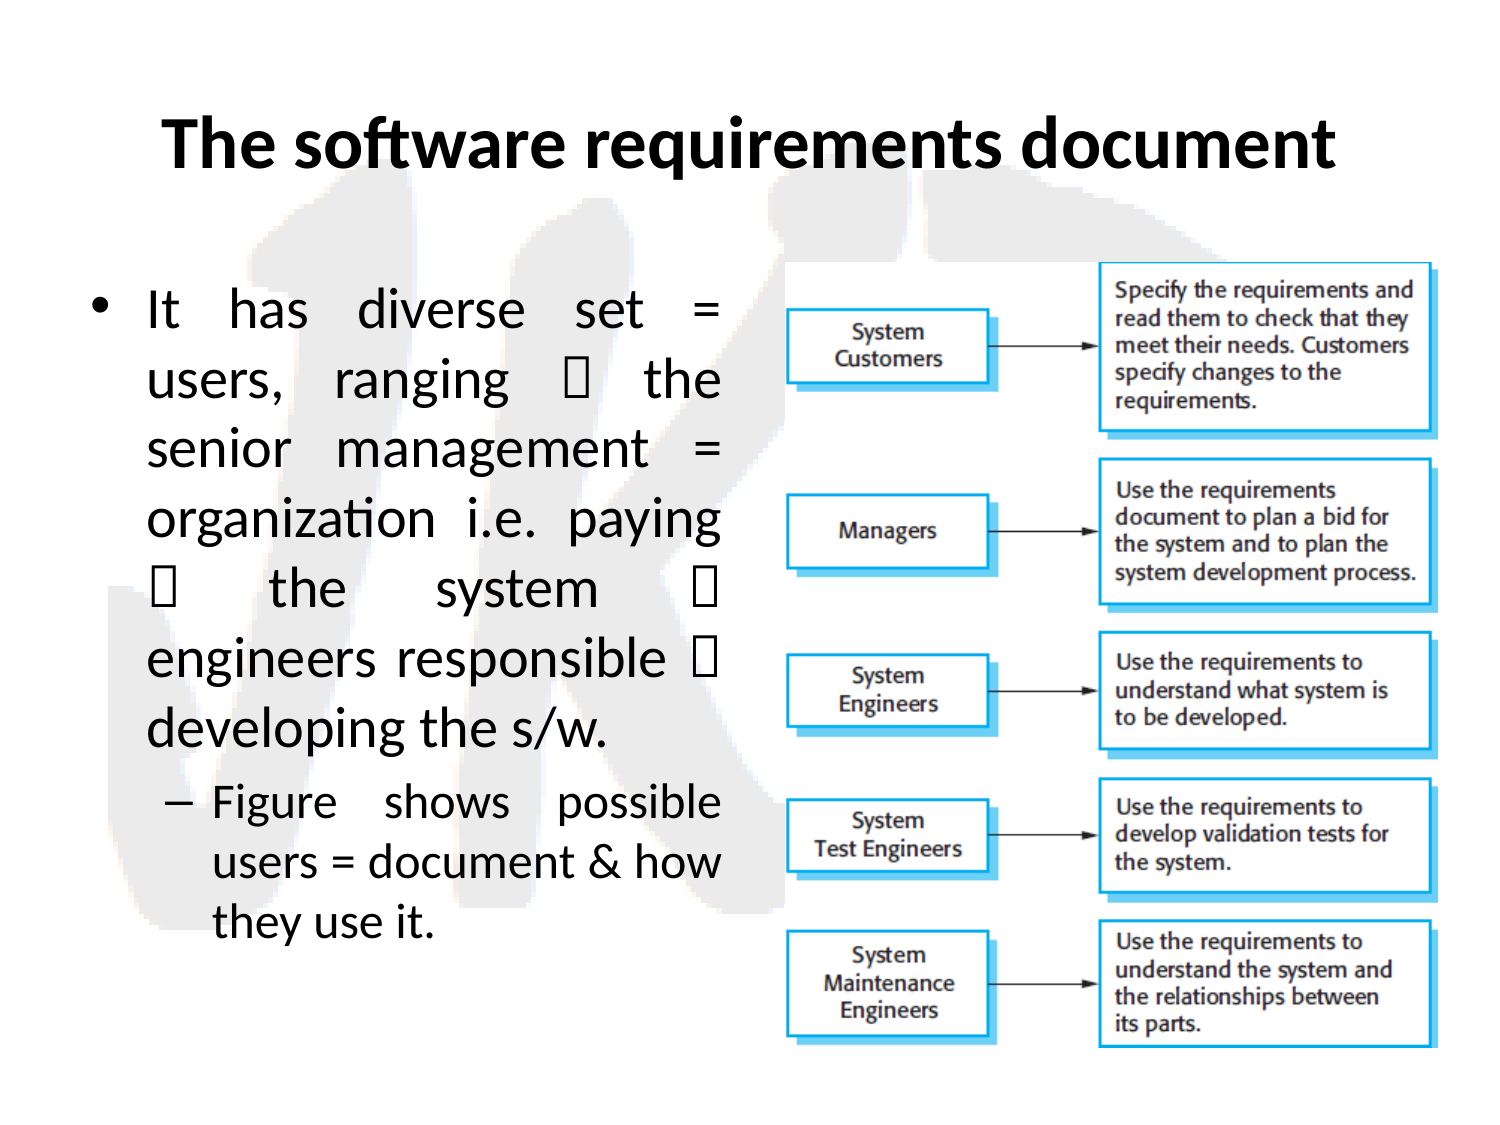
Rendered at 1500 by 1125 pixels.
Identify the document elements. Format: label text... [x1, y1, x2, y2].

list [785, 262, 1438, 1048]
title The software requirements document [75, 45, 1425, 233]
list It has diverse set = users, ranging  the senior management = organization i.e. paying  the system  engineers responsible  developing the s/w. Figure shows possible users = document & how they use it. [75, 262, 738, 1005]
